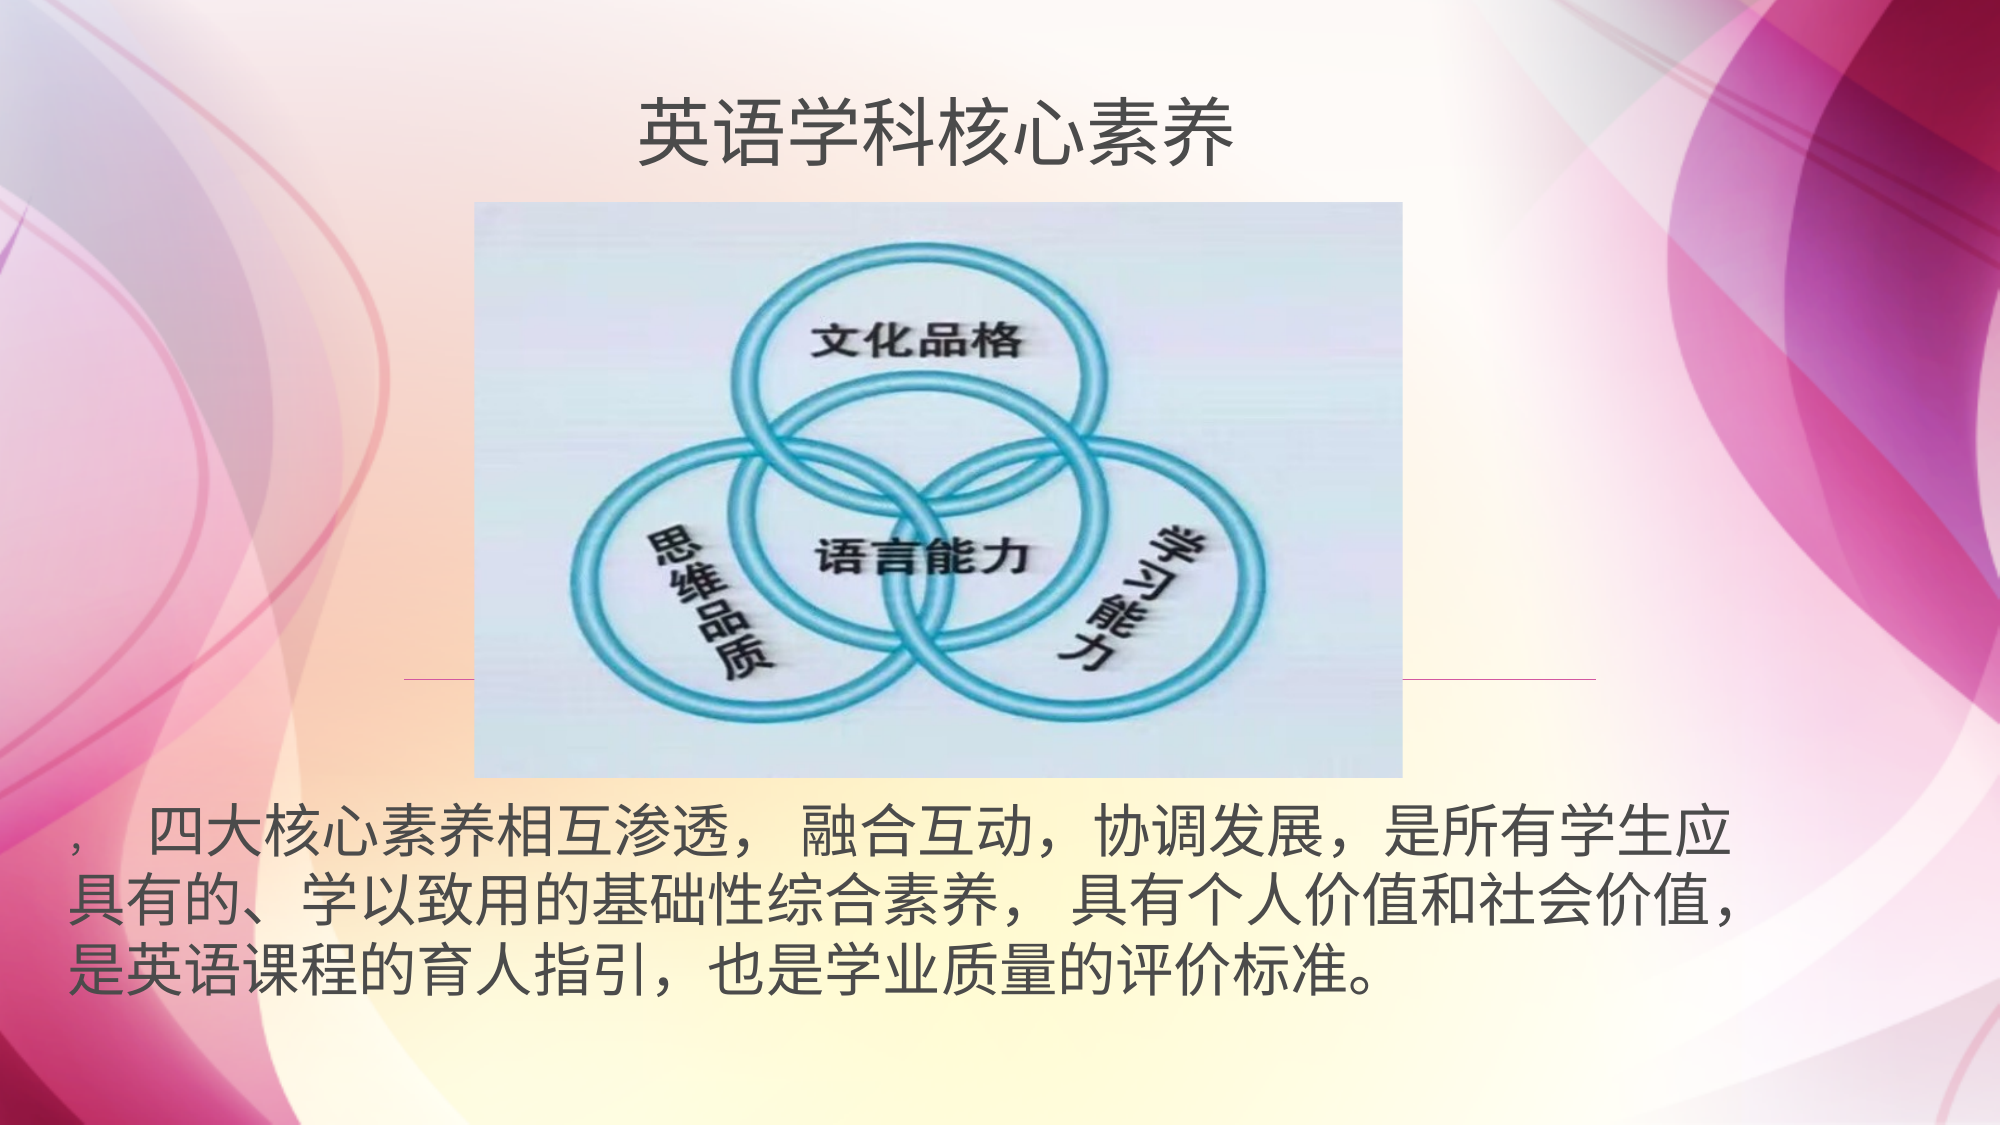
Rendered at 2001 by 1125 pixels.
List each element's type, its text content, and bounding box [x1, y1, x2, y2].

text_box ， 四大核心素养相互渗透， 融合互动，协调发展，是所有学生应具有的、学以致用的基础性综合素养， 具有个人价值和社会价值，是英语课程的育人指引，也是学业质量的评价标准。 [52, 786, 1773, 1011]
picture [0, 0, 2000, 1125]
text_box 英语学科核心素养 [622, 78, 1431, 184]
